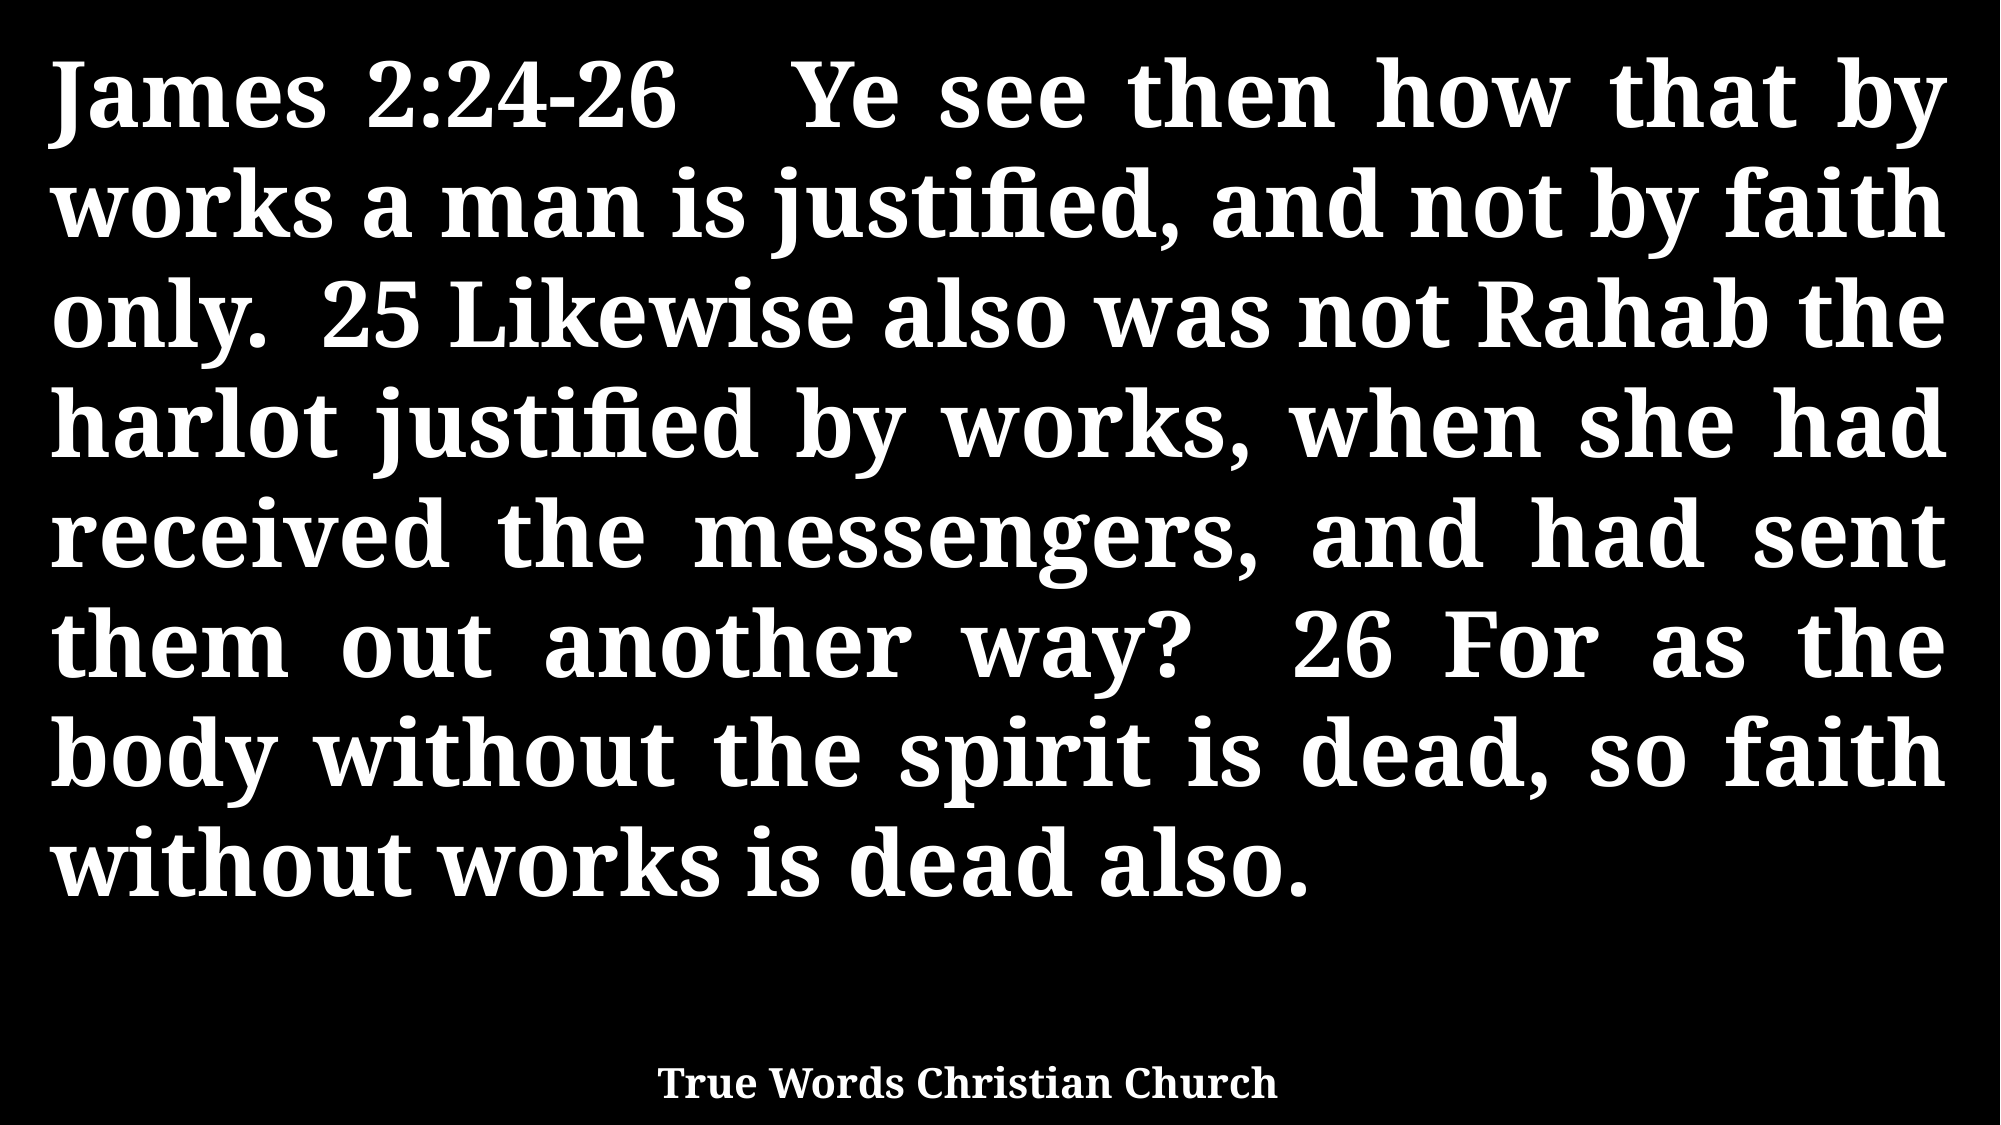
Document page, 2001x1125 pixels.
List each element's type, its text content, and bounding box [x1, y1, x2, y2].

text_box James 2:24-26 Ye see then how that by works a man is justified, and not by faith only. 25 Likewise also was not Rahab the harlot justified by works, when she had received the messengers, and had sent them out another way? 26 For as the body without the spirit is dead, so faith without works is dead also. [35, 28, 1965, 923]
text_box True Words Christian Church [642, 1049, 1294, 1114]
